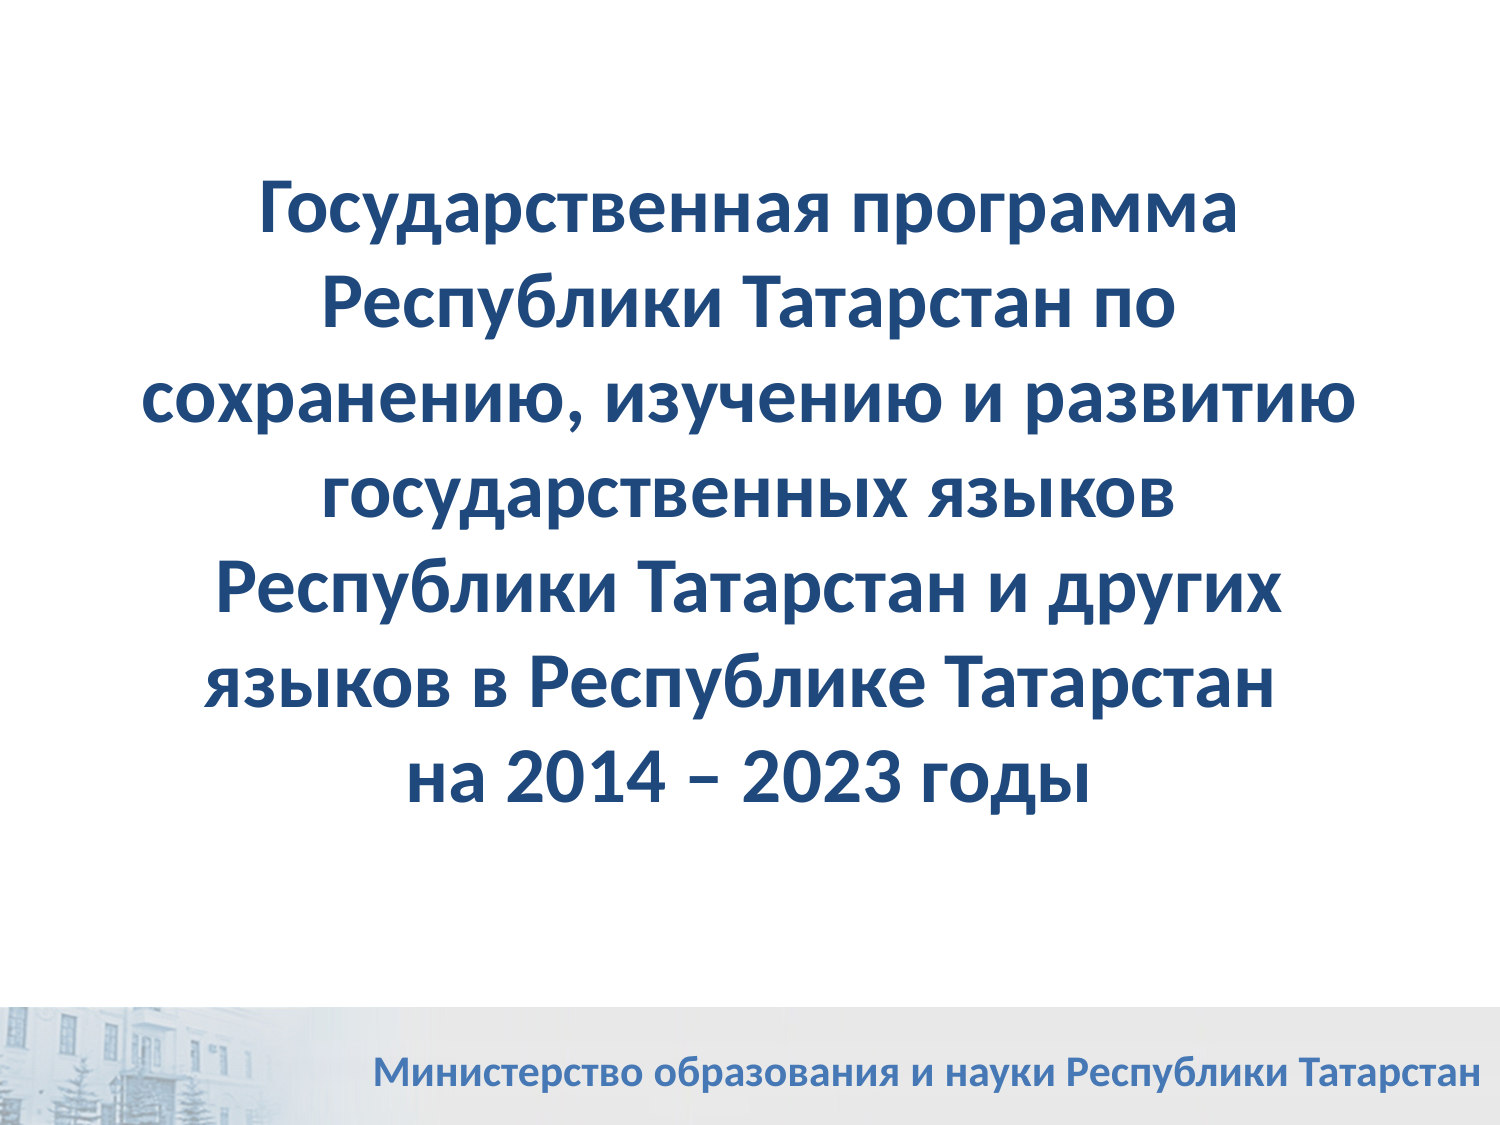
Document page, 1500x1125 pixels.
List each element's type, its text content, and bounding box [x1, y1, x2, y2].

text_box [0, 1007, 1500, 1125]
title Государственная программа Республики Татарстан по сохранению, изучению и развитию государственных языков Республики Татарстан и других языков в Республике Татарстан на 2014 – 2023 годы [112, 54, 1388, 917]
